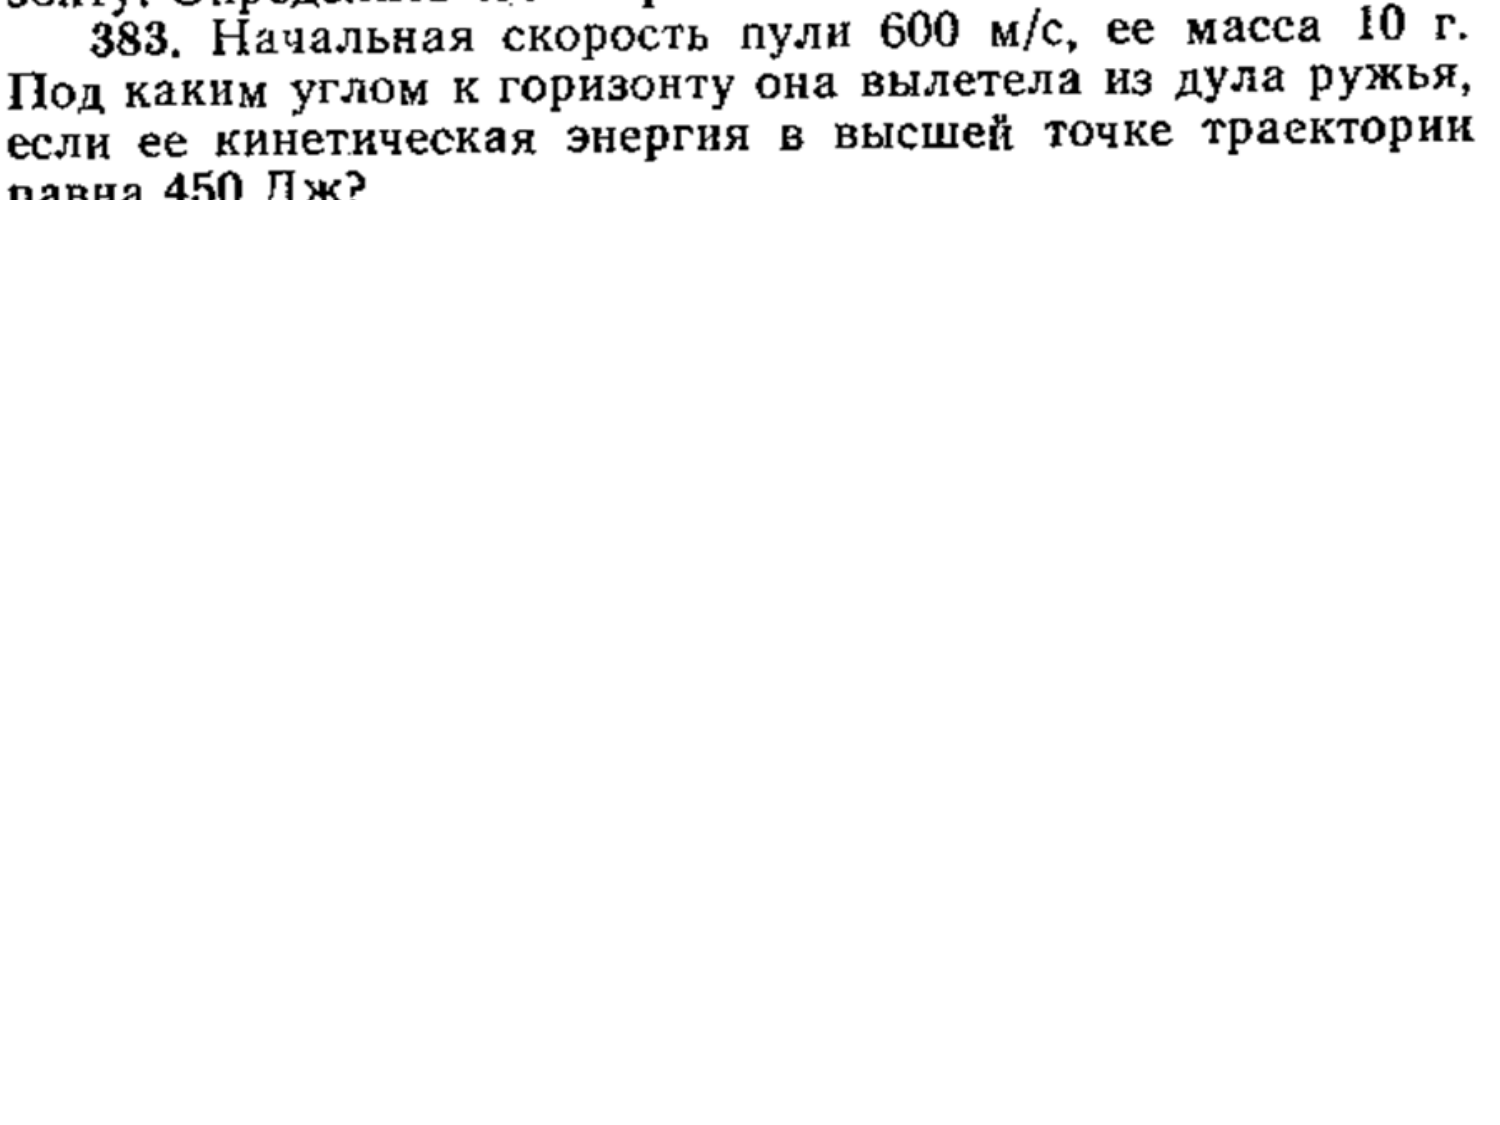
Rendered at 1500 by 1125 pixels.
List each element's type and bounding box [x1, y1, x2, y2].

picture [0, 0, 1500, 200]
